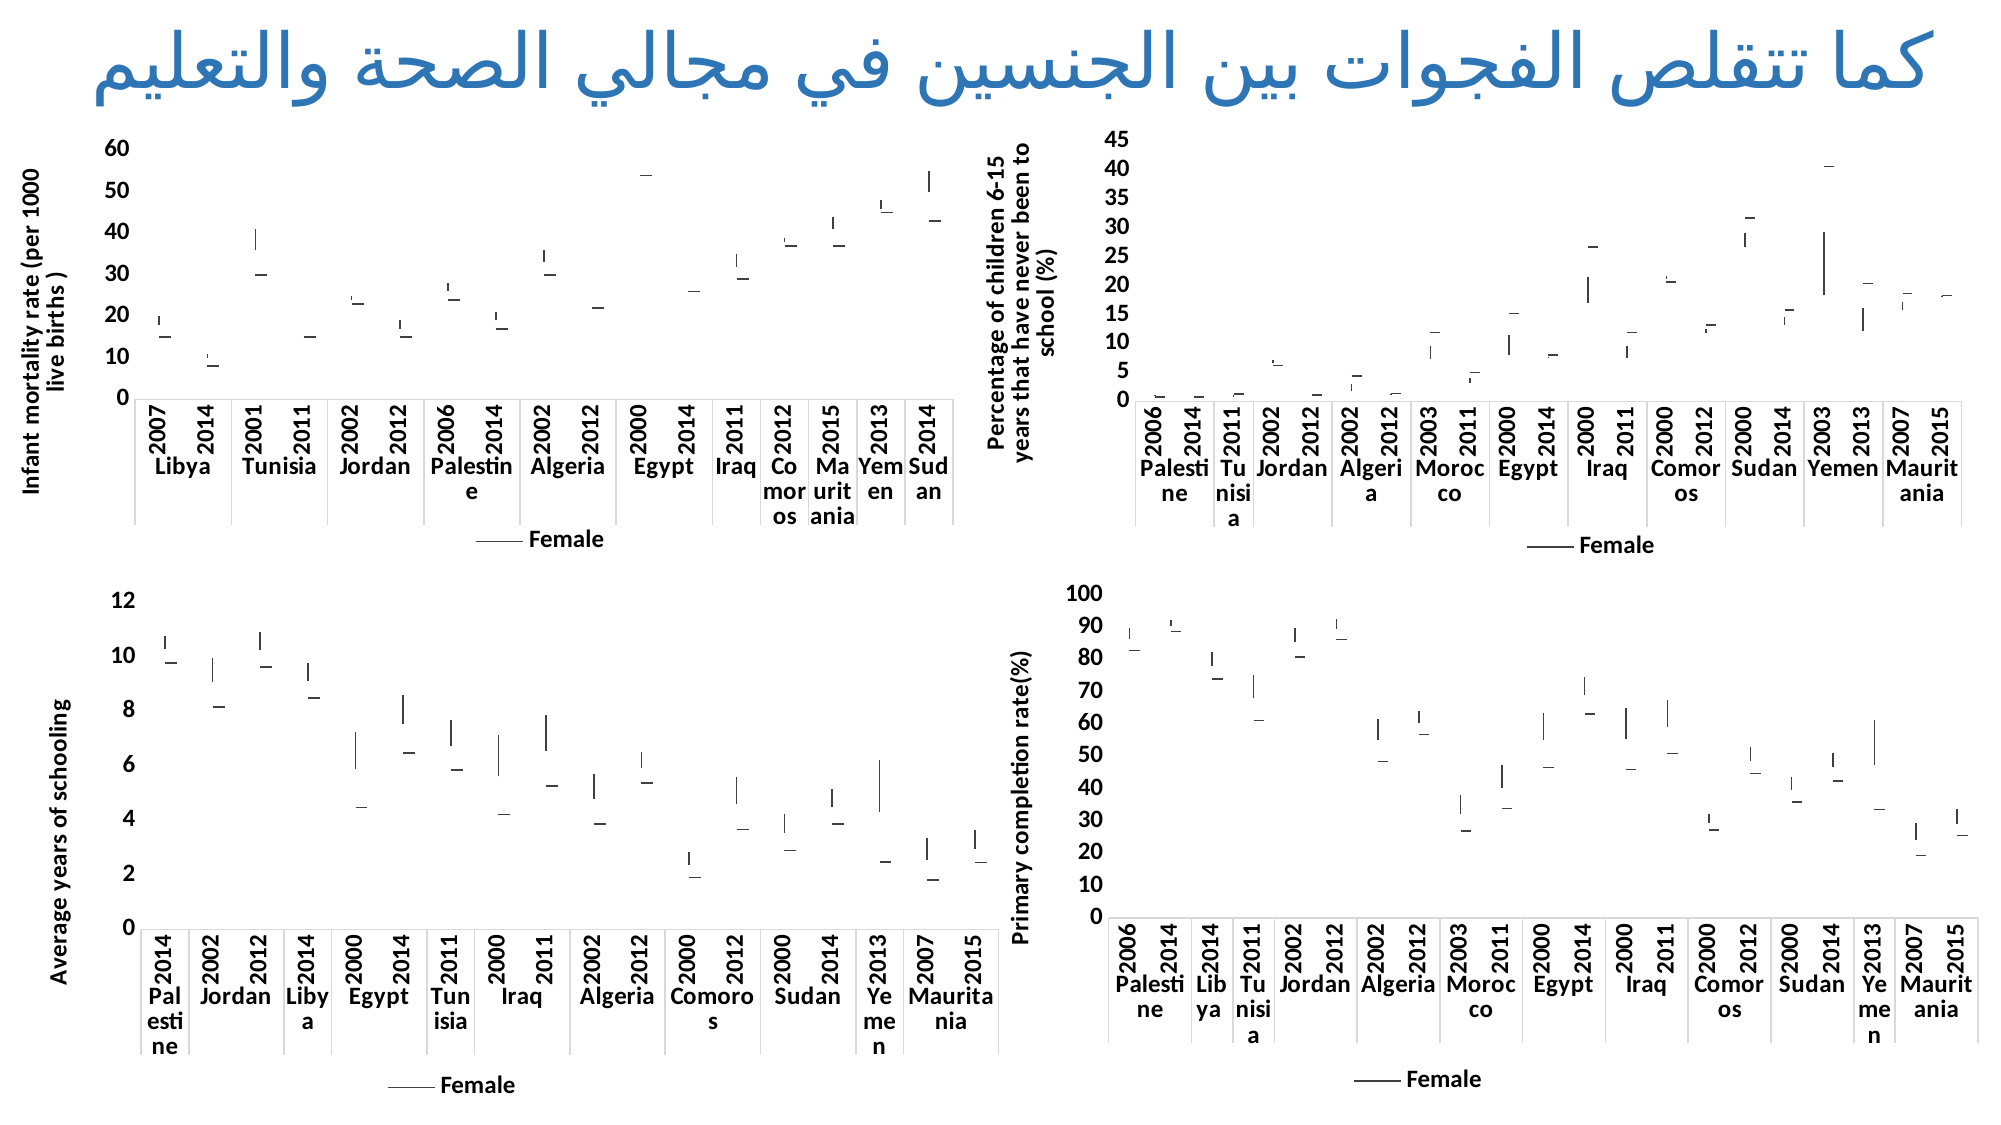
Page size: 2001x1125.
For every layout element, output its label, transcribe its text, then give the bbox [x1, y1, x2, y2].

title كما تتقلص الفجوات بين الجنسين في مجالي الصحة والتعليم [56, 4, 1951, 124]
chart [0, 116, 2000, 1113]
